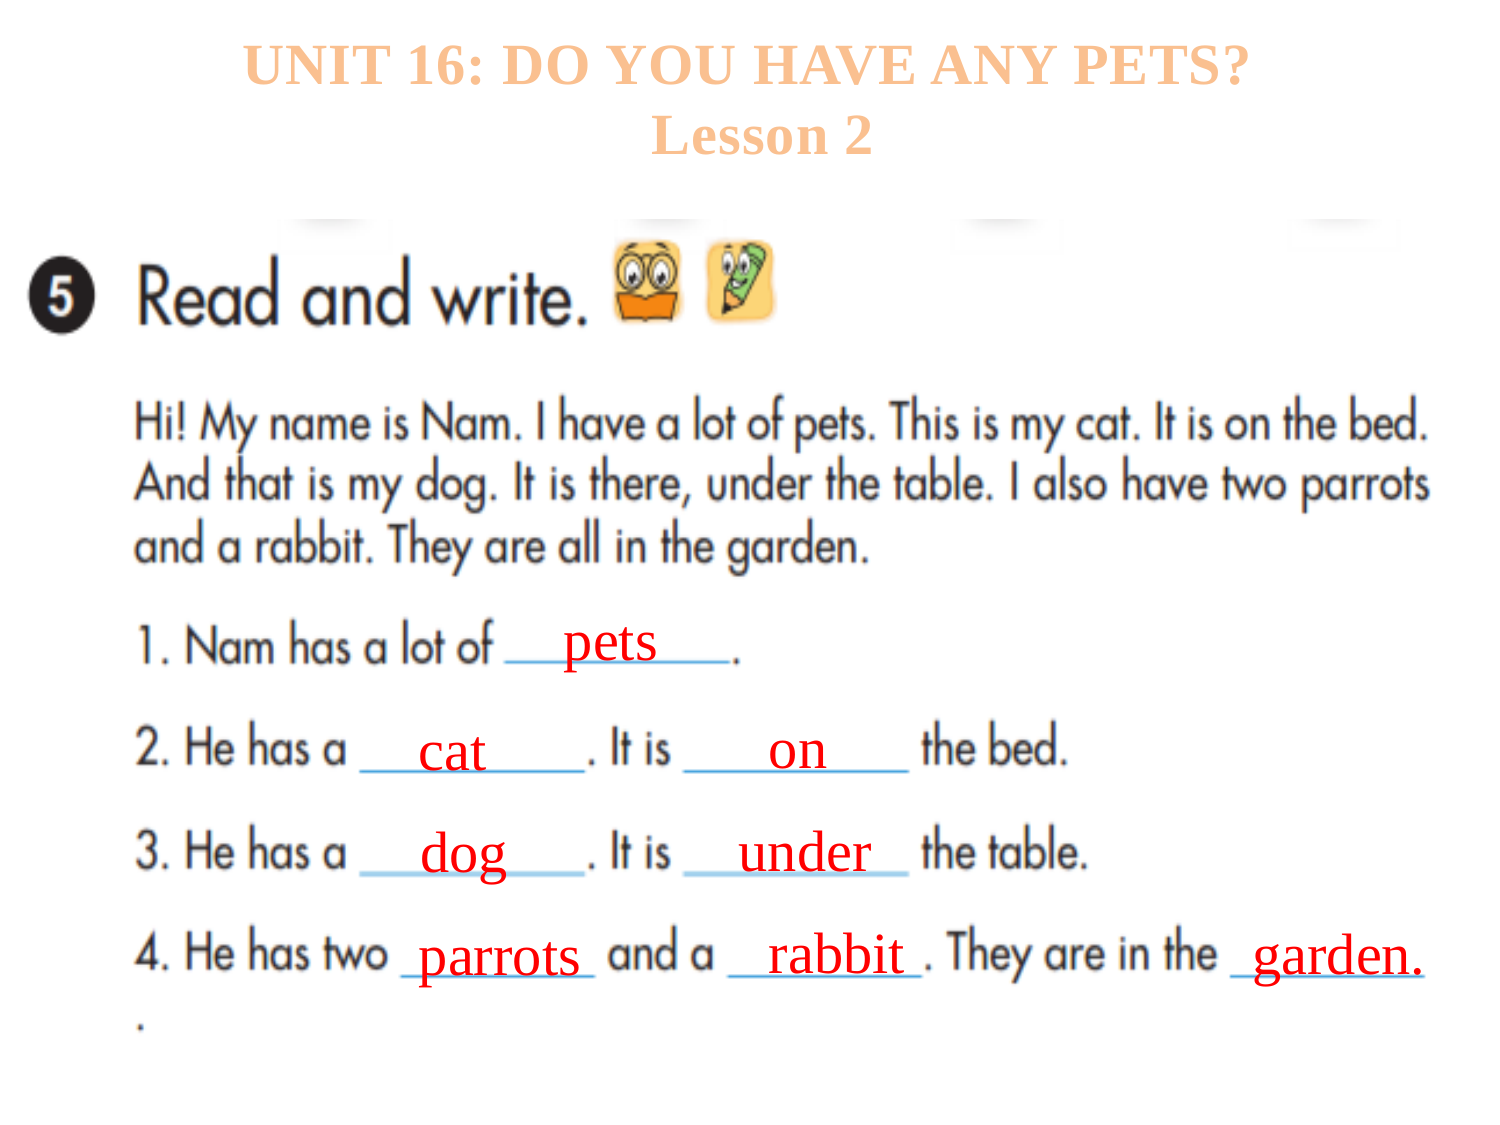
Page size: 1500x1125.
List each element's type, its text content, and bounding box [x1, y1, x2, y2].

text_box UNIT 16: DO YOU HAVE ANY PETS? Lesson 2 [227, 19, 1268, 174]
picture [0, 219, 1500, 1047]
